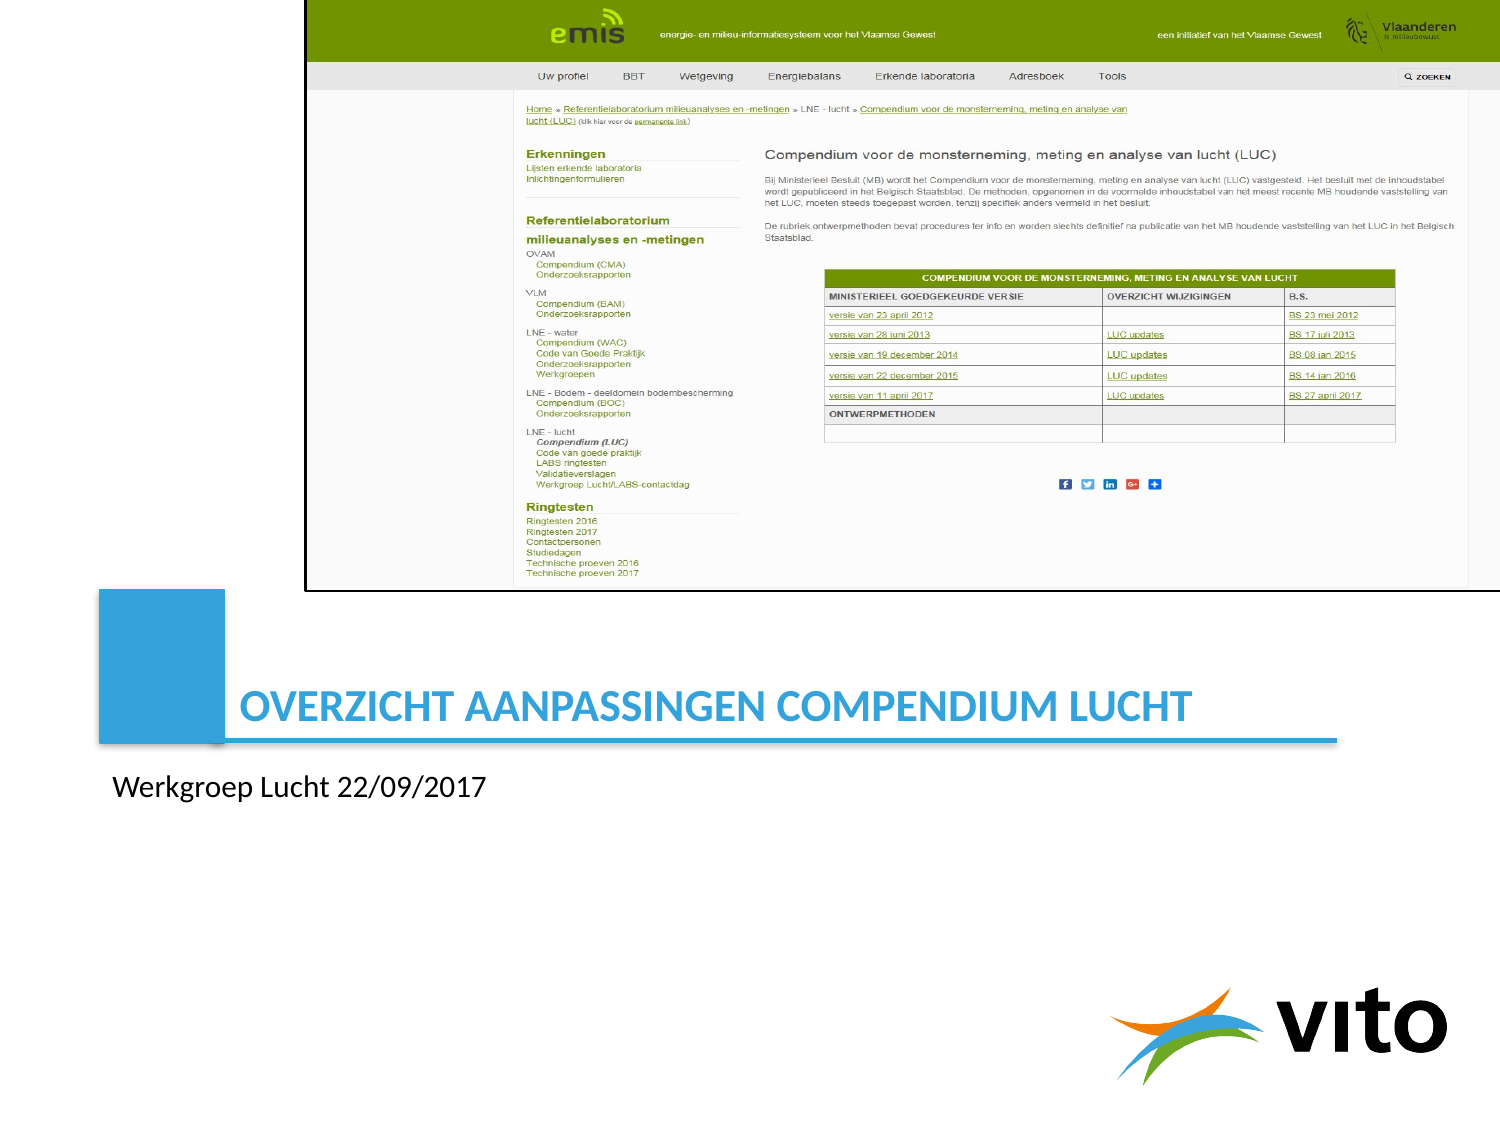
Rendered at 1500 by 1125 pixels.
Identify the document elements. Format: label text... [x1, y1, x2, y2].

picture [307, 0, 1500, 590]
title Overzicht aanpassingen compendium lucht [239, 637, 1337, 731]
picture [1102, 968, 1462, 1105]
subtitle Werkgroep Lucht 22/09/2017 [112, 765, 1337, 906]
